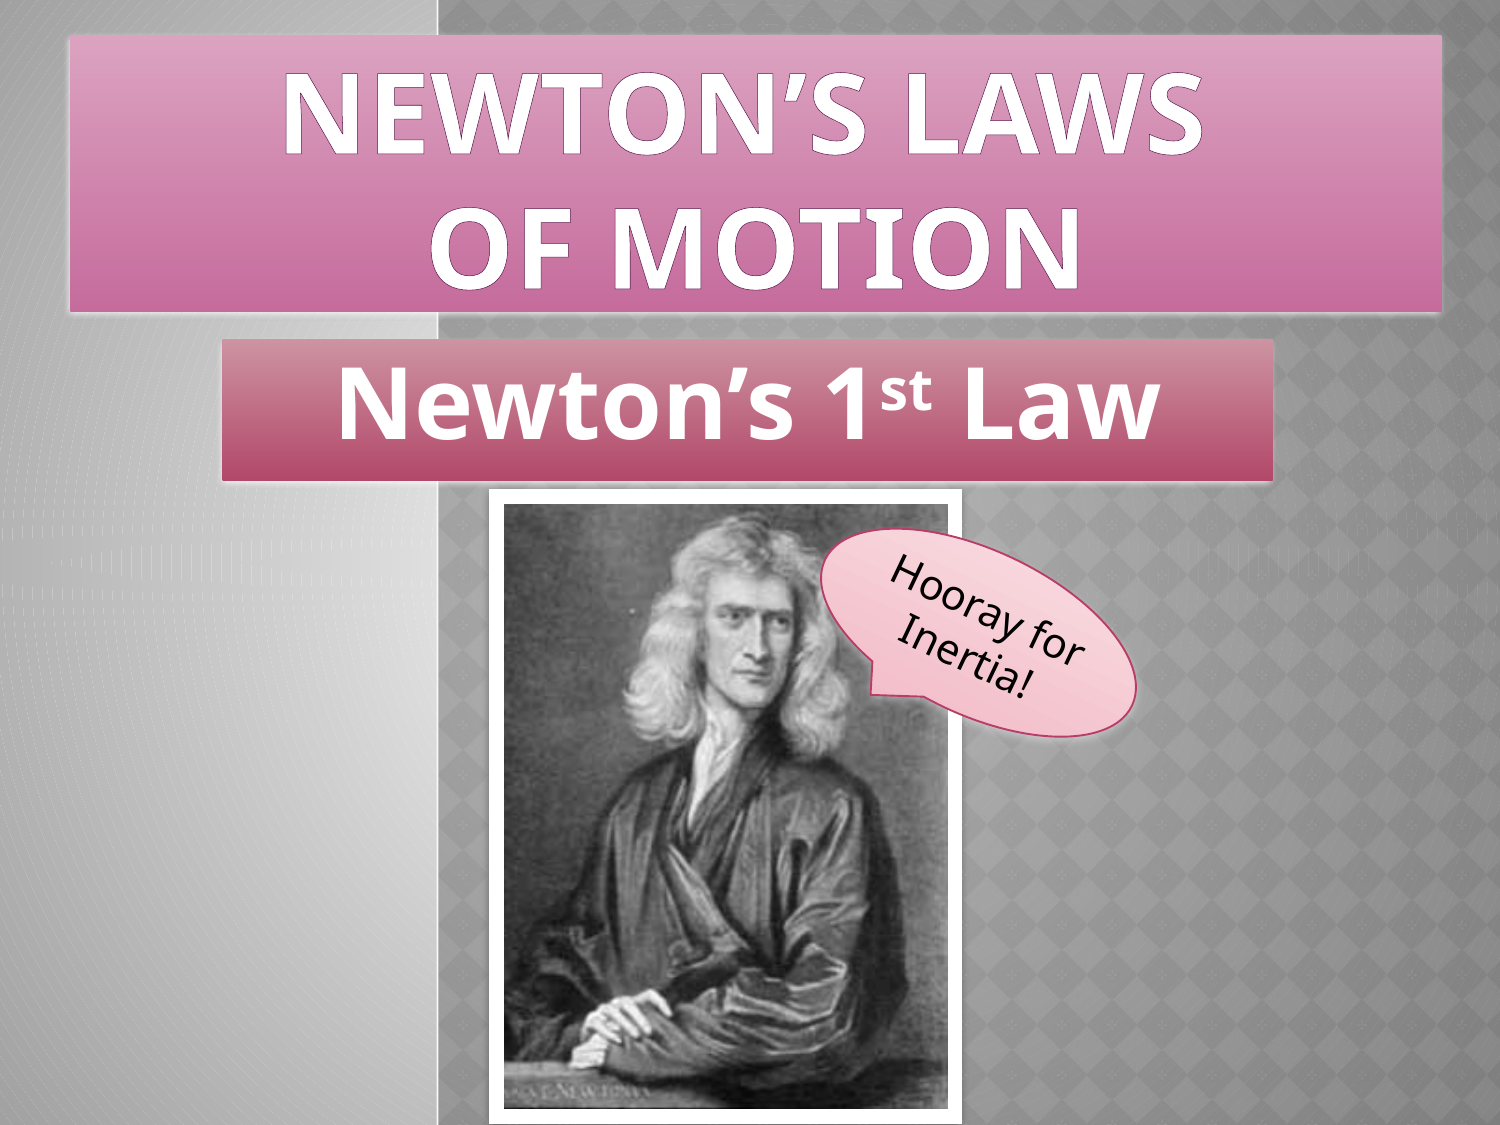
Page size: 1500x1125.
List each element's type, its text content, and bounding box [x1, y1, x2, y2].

text_box Hooray for Inertia! [954, 535, 1137, 738]
picture [503, 503, 948, 1110]
title Newton’s Laws of Motion [70, 35, 1442, 312]
subtitle Newton’s 1st Law [222, 339, 1273, 481]
